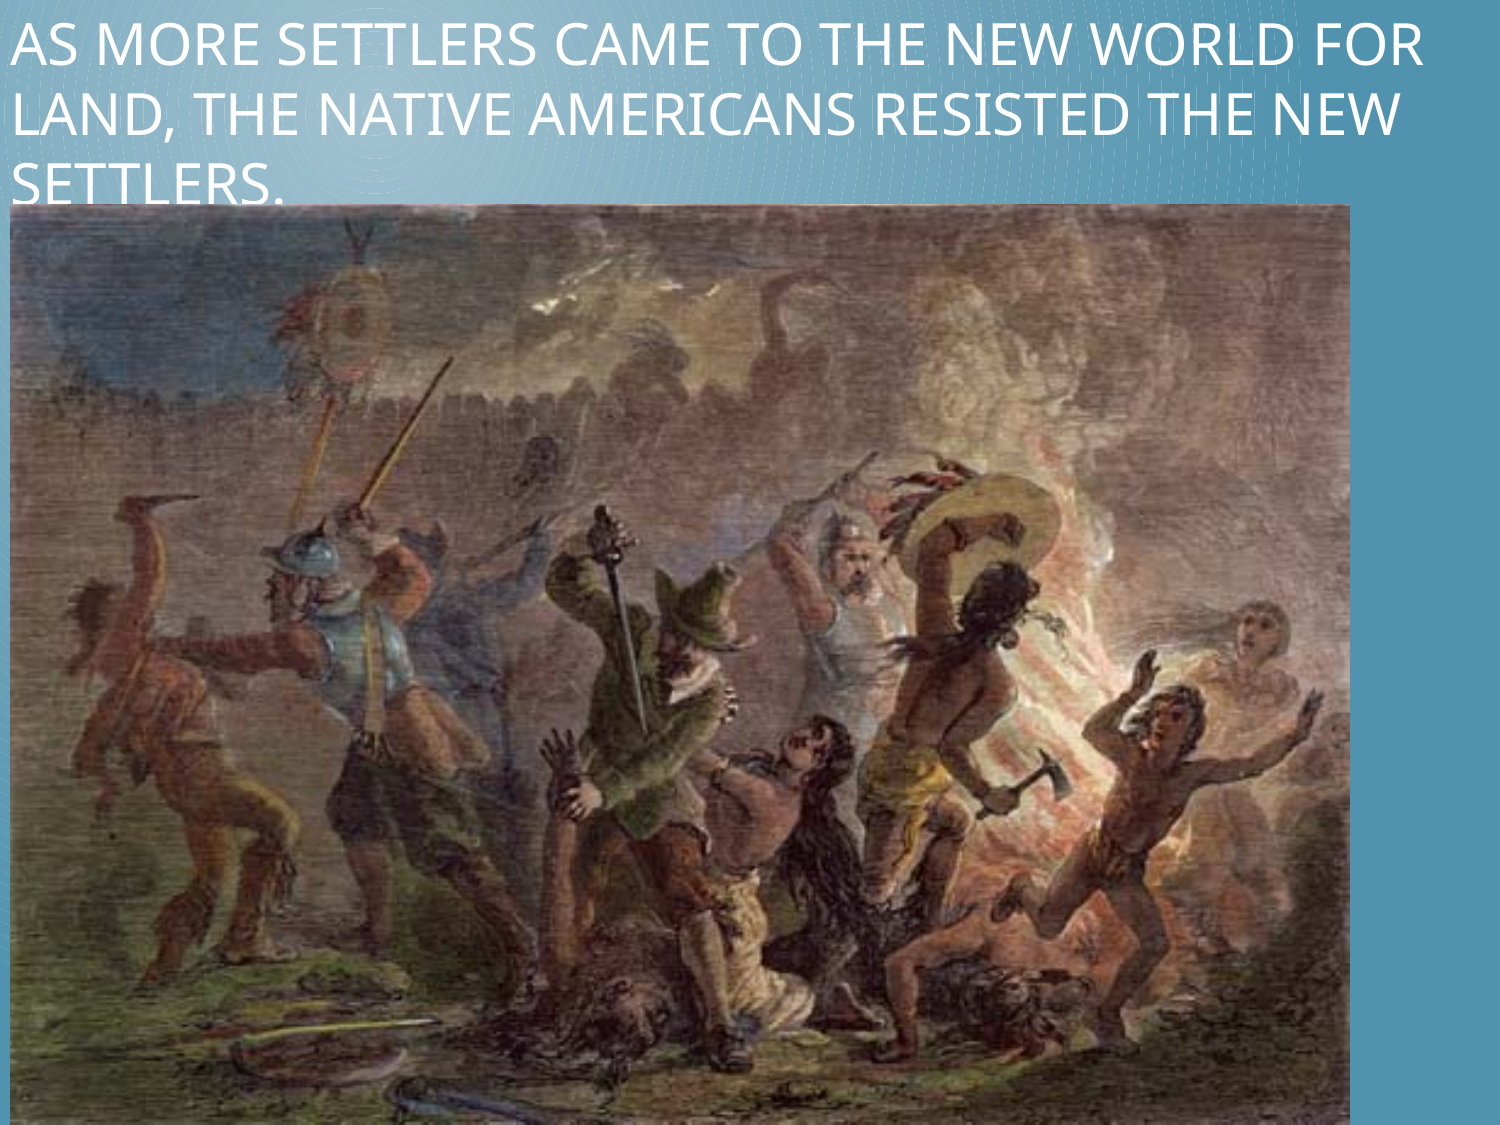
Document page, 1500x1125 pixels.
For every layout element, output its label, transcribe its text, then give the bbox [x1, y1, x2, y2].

title As more settlers came to the New World for land, the Native Americans resisted the new settlers. [0, 0, 1500, 325]
picture [10, 204, 1351, 1125]
